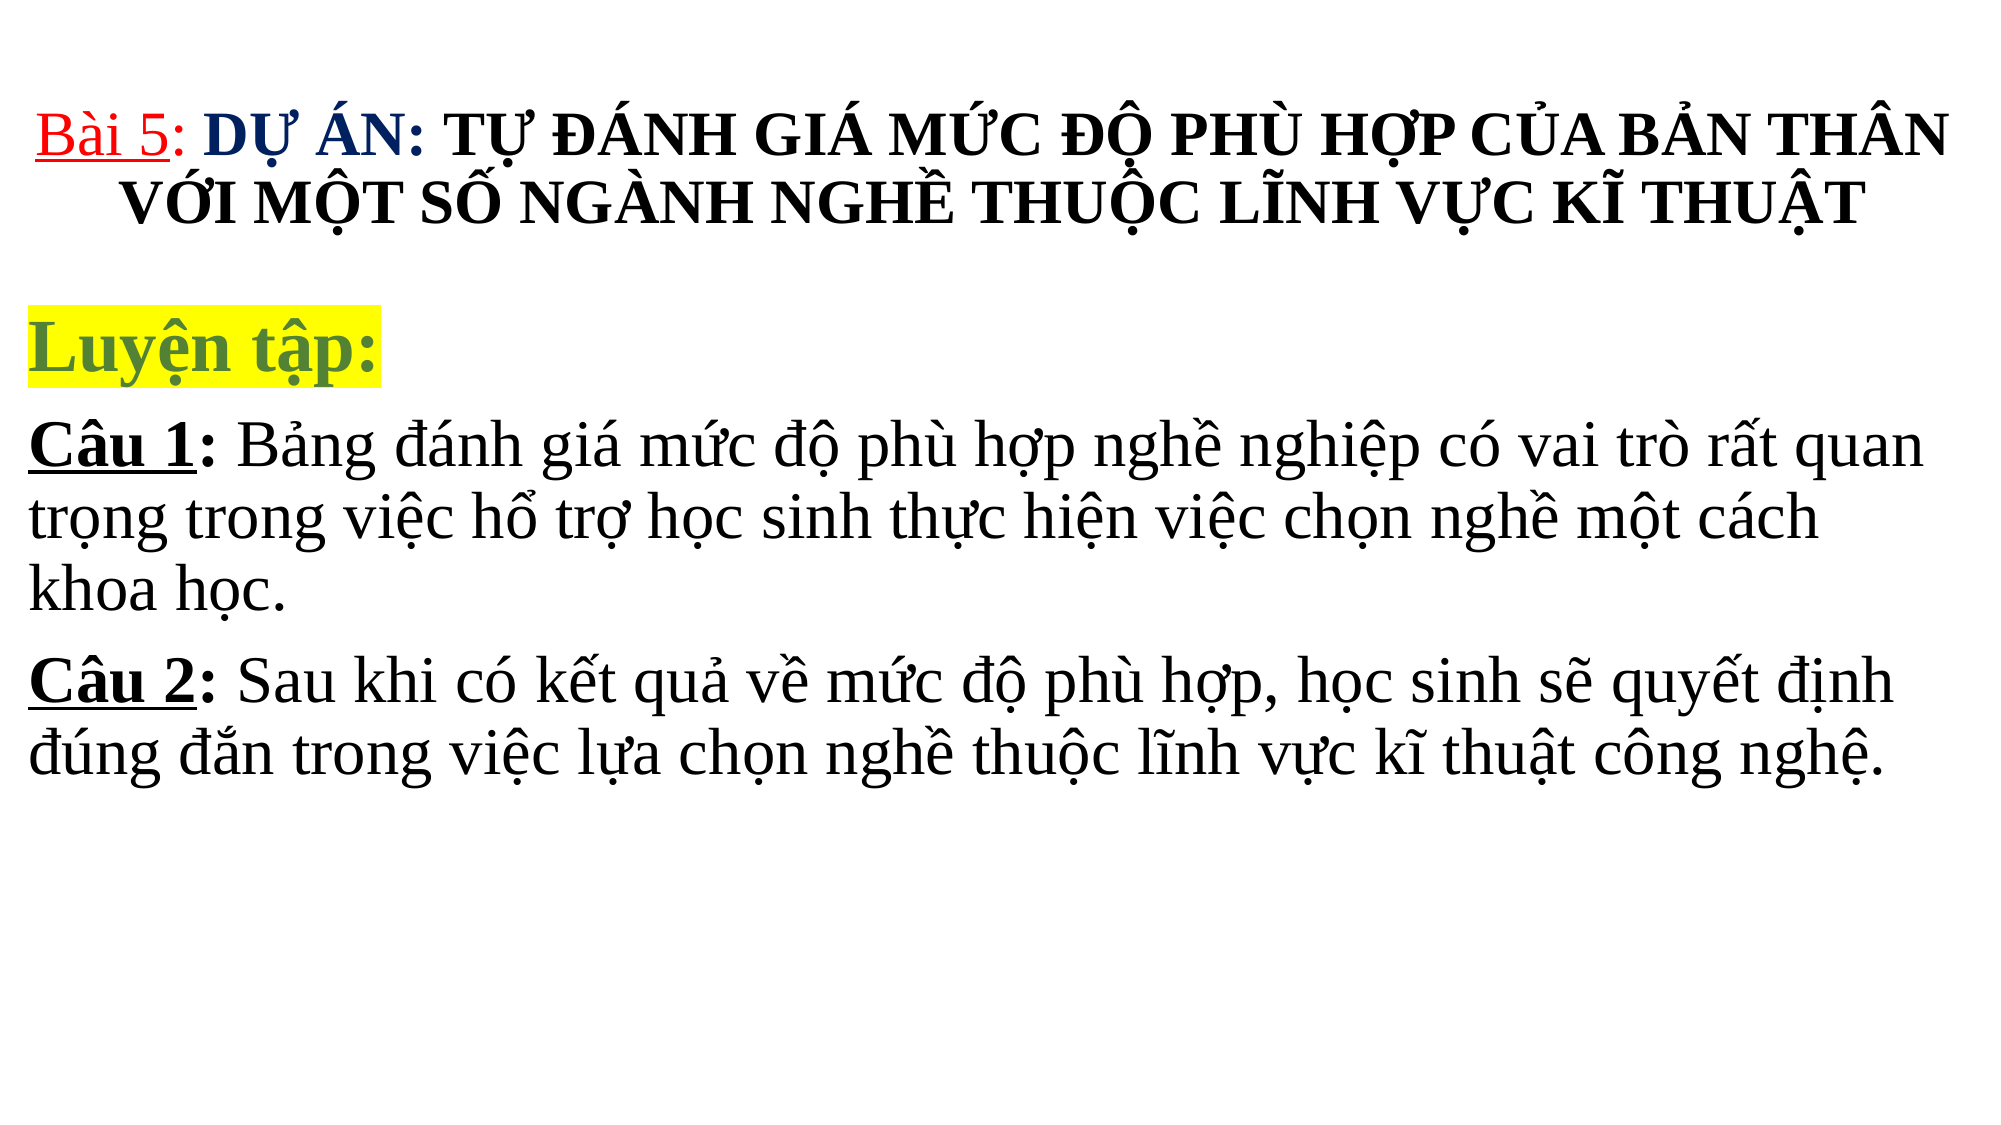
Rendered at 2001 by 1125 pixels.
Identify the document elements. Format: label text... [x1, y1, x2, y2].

list Luyện tập: Câu 1: Bảng đánh giá mức độ phù hợp nghề nghiệp có vai trò rất quan trọng trong việc hổ trợ học sinh thực hiện việc chọn nghề một cách khoa học. Câu 2: Sau khi có kết quả về mức độ phù hợp, học sinh sẽ quyết định đúng đắn trong việc lựa chọn nghề thuộc lĩnh vực kĩ thuật công nghệ. [13, 299, 1974, 1014]
title Bài 5: DỰ ÁN: TỰ ĐÁNH GIÁ MỨC ĐỘ PHÙ HỢP CỦA BẢN THÂN VỚI MỘT SỐ NGÀNH NGHỀ THUỘC LĨNH VỰC KĨ THUẬT [13, 59, 1974, 278]
